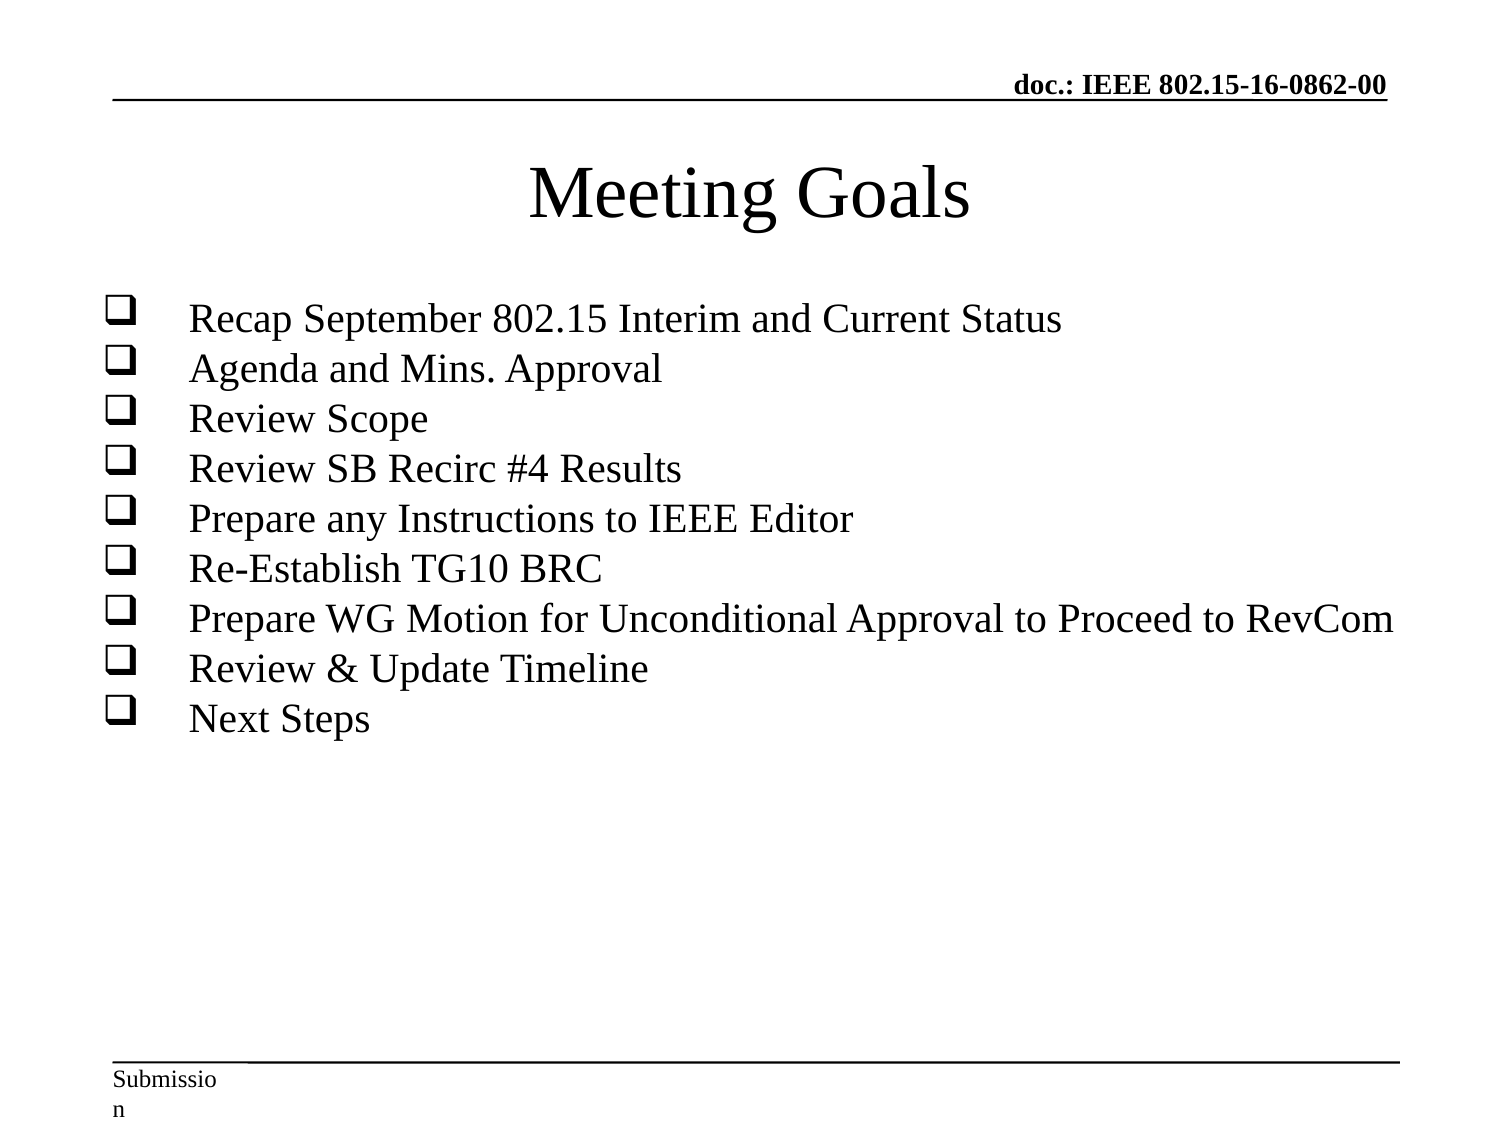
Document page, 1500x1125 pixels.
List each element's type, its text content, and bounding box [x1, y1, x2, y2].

text_box Meeting Goals [112, 137, 1388, 238]
text_box Recap September 802.15 Interim and Current Status Agenda and Mins. Approval Review Scope Review SB Recirc #4 Results Prepare any Instructions to IEEE Editor Re-Establish TG10 BRC Prepare WG Motion for Unconditional Approval to Proceed to RevCom Review & Update Timeline Next Steps [87, 255, 1413, 1063]
